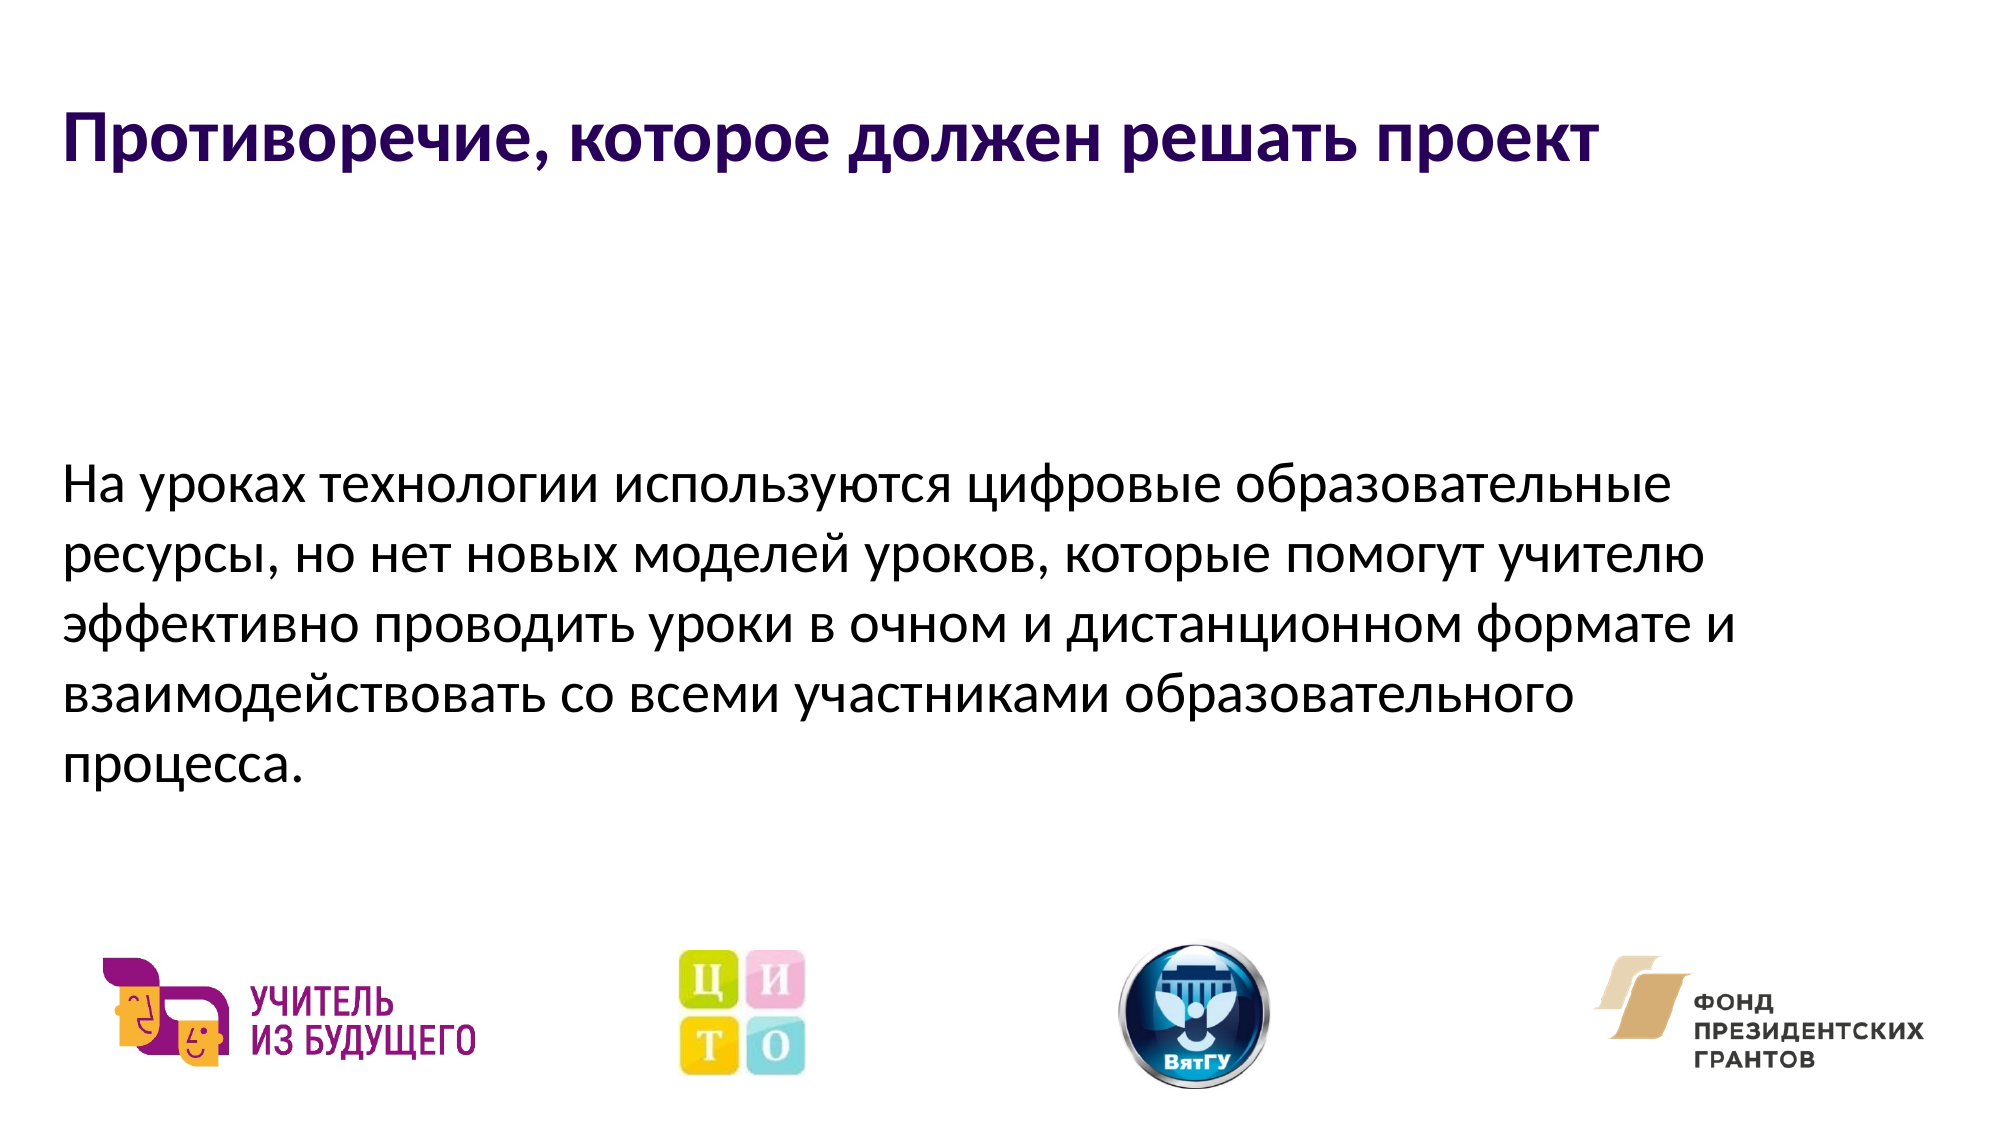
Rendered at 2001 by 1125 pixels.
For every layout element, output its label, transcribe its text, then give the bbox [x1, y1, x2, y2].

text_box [96, 937, 1926, 1089]
text_box На уроках технологии используются цифровые образовательные ресурсы, но нет новых моделей уроков, которые помогут учителю эффективно проводить уроки в очном и дистанционном формате и взаимодействовать со всеми участниками образовательного процесса. [47, 437, 1825, 802]
text_box Противоречие, которое должен решать проект [47, 79, 1825, 230]
